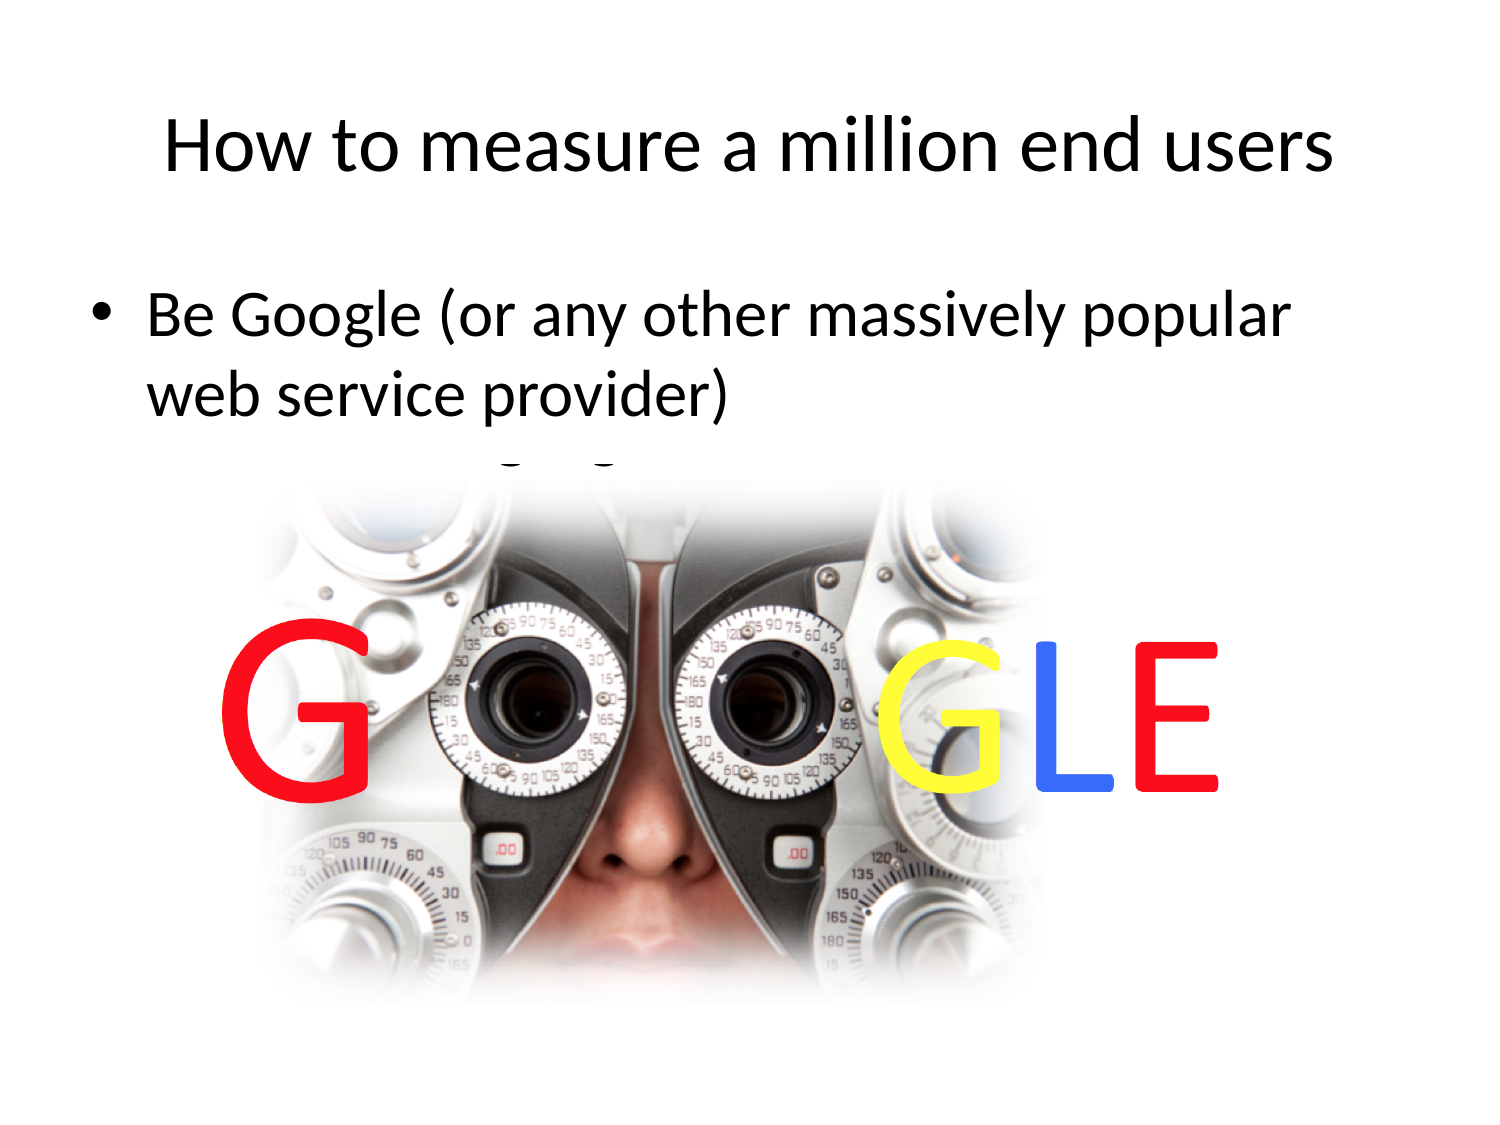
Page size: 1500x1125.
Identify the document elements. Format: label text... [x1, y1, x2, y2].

title How to measure a million end users [75, 45, 1425, 233]
list Be Google (or any other massively popular web service provider) [75, 262, 1425, 1005]
picture [175, 464, 1281, 1041]
